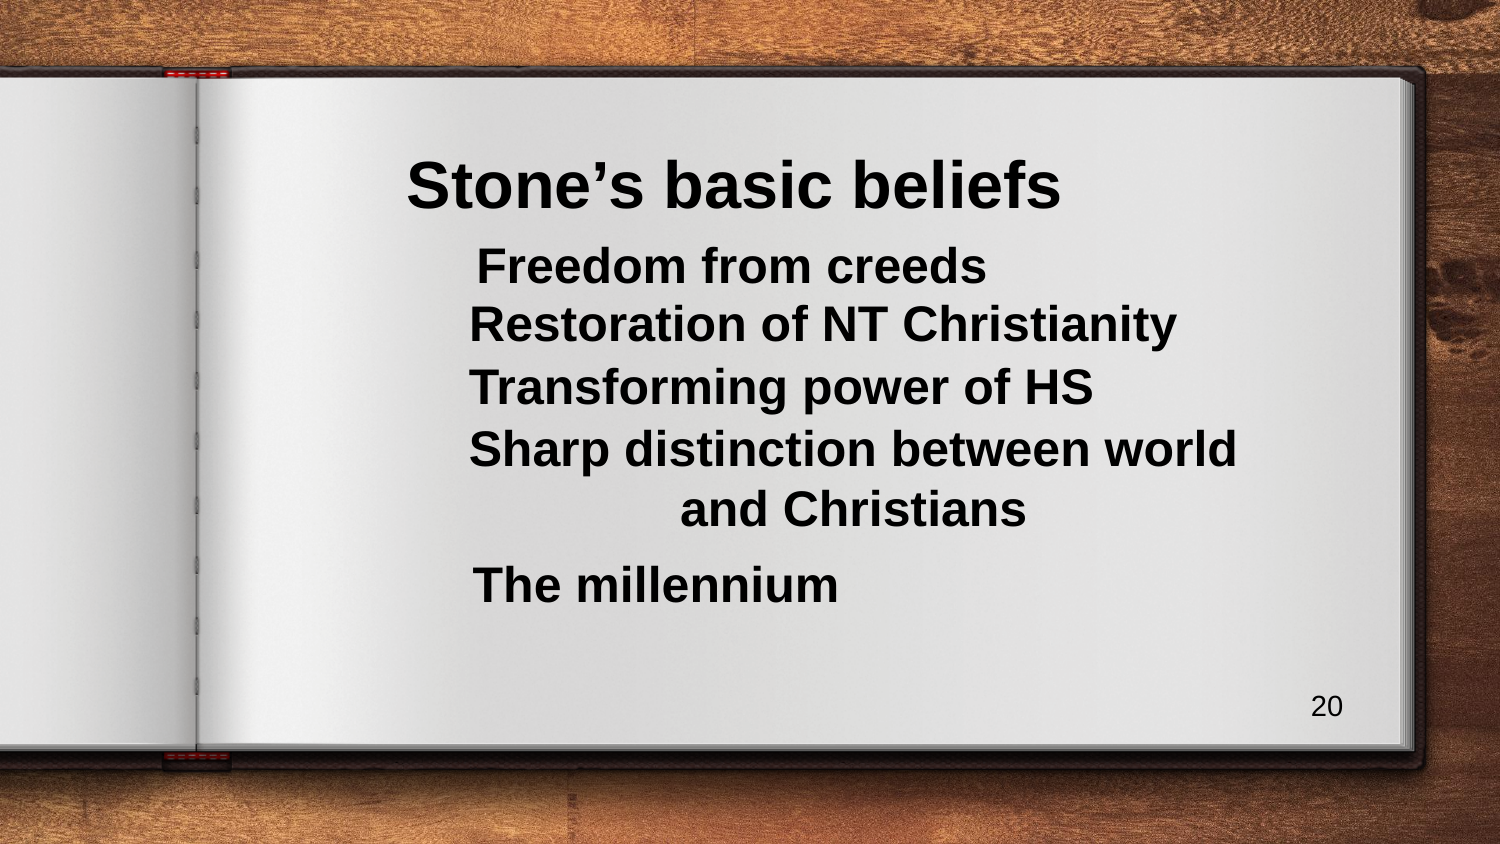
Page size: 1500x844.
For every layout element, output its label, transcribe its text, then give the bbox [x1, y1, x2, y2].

text_box Transforming power of HS [312, 346, 1250, 422]
text_box The millennium [375, 545, 938, 620]
text_box Sharp distinction between world and Christians [413, 409, 1294, 545]
picture [0, 0, 1500, 844]
text_box Freedom from creeds [263, 226, 1201, 302]
text_box Stone’s basic beliefs [166, 134, 1304, 229]
slide_number 20 [1295, 672, 1386, 737]
text_box Restoration of NT Christianity [354, 284, 1293, 359]
